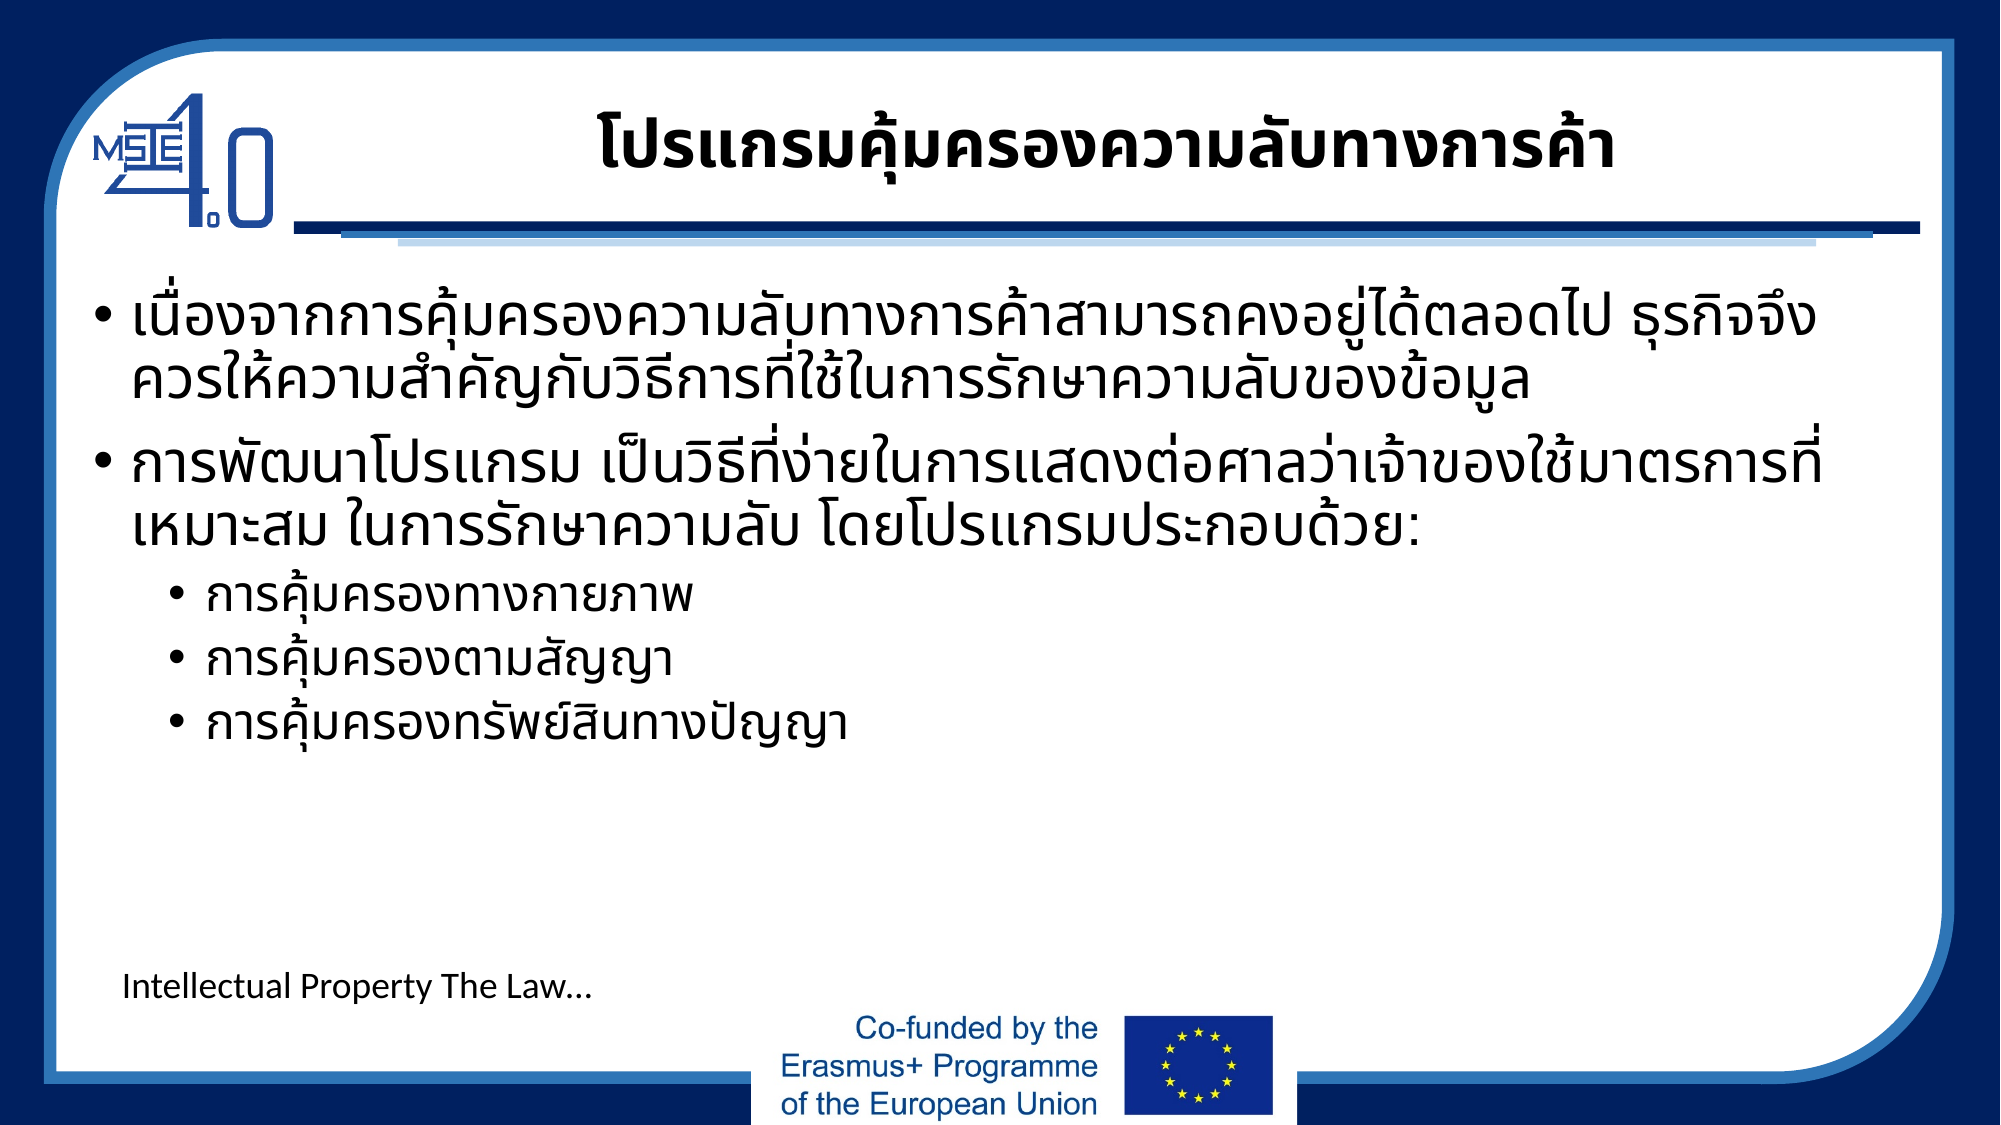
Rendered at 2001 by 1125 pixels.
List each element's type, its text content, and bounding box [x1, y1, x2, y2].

title โปรแกรมคุ้มครองความลับทางการค้า [294, 73, 1921, 220]
text_box Intellectual Property The Law… [107, 953, 1921, 1014]
picture [751, 1014, 1298, 1125]
list เนื่องจากการคุ้มครองความลับทางการค้าสามารถคงอยู่ได้ตลอดไป ธุรกิจจึงควรให้ความสำคัญกับวิธีการที่ใช้ในการรักษาความลับของข้อมูล การพัฒนาโปรแกรม เป็นวิธีที่ง่ายในการแสดงต่อศาลว่าเจ้าของใช้มาตรการที่เหมาะสม ในการรักษาความลับ โดยโปรแกรมประกอบด้วย: การคุ้มครองทางกายภาพ การคุ้มครองตามสัญญา การคุ้มครองทรัพย์สินทางปัญญา [78, 277, 1921, 984]
